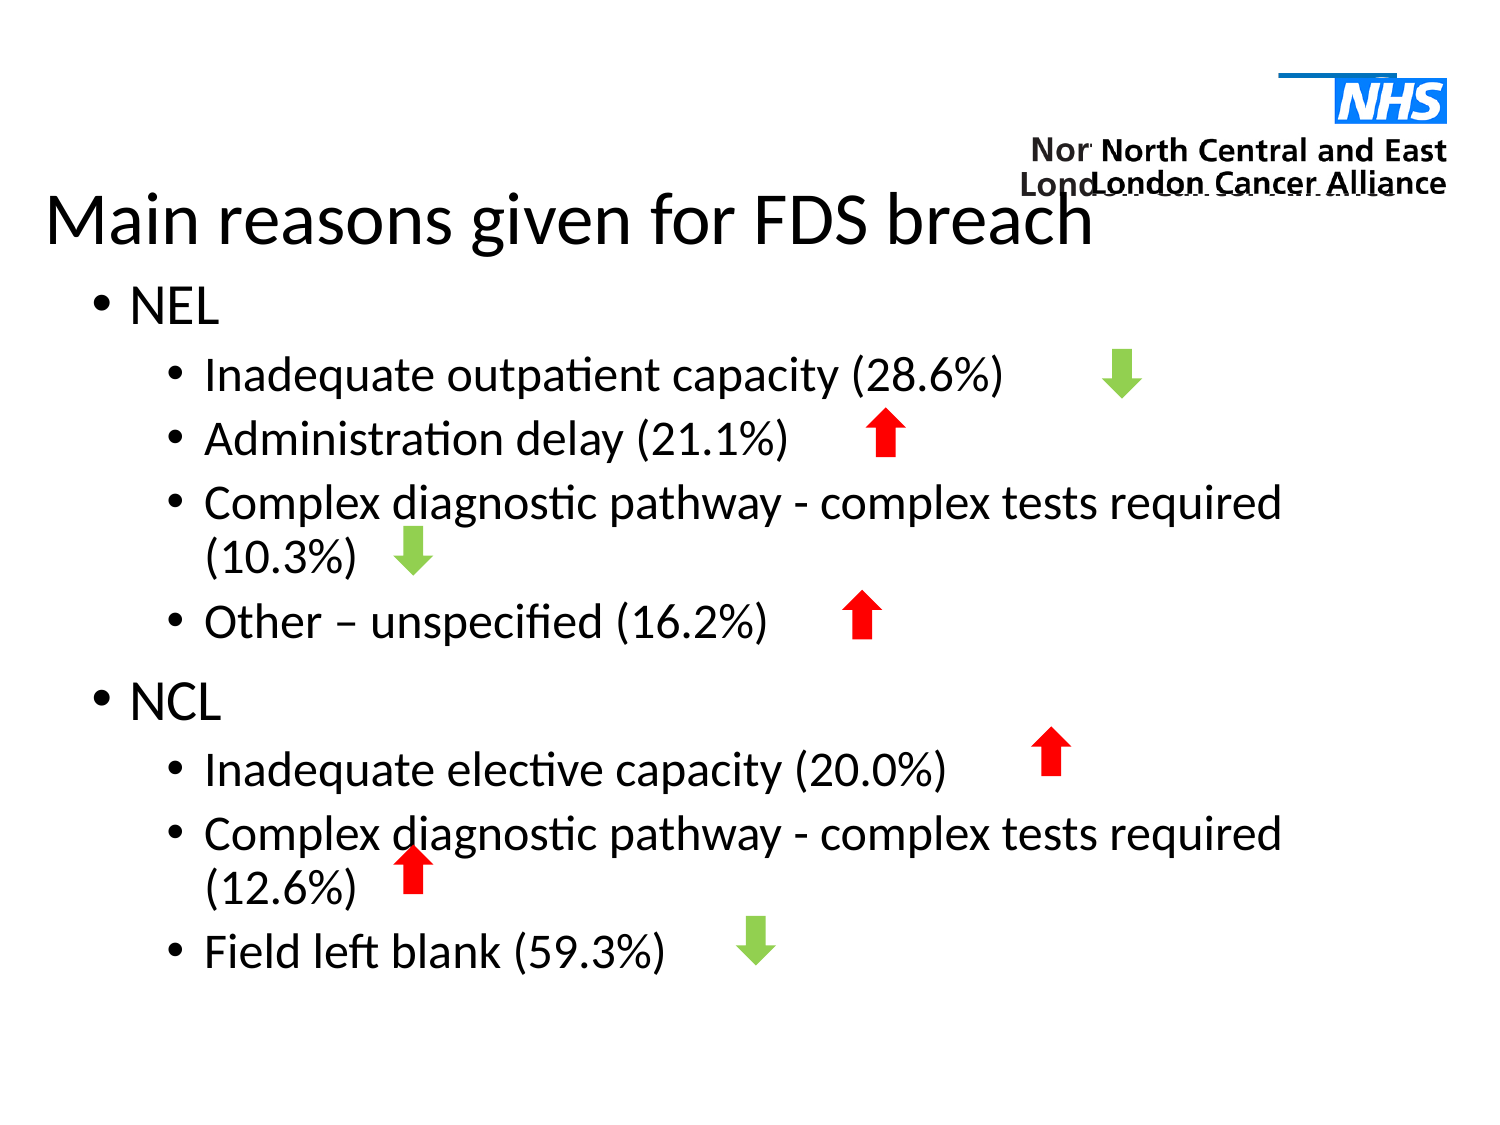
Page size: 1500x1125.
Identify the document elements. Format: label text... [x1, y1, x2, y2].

text_box [865, 407, 906, 458]
text_box [1030, 726, 1072, 777]
list NEL Inadequate outpatient capacity (28.6%) Administration delay (21.1%) Complex diagnostic pathway - complex tests required (10.3%) Other – unspecified (16.2%) NCL Inadequate elective capacity (20.0%) Complex diagnostic pathway - complex tests required (12.6%) Field left blank (59.3%) [76, 267, 1427, 1022]
title Main reasons given for FDS breach [29, 172, 1401, 268]
text_box [393, 525, 434, 576]
picture [1092, 78, 1447, 194]
text_box [735, 915, 777, 966]
text_box [841, 589, 883, 640]
text_box [1101, 348, 1143, 399]
text_box [393, 844, 434, 895]
